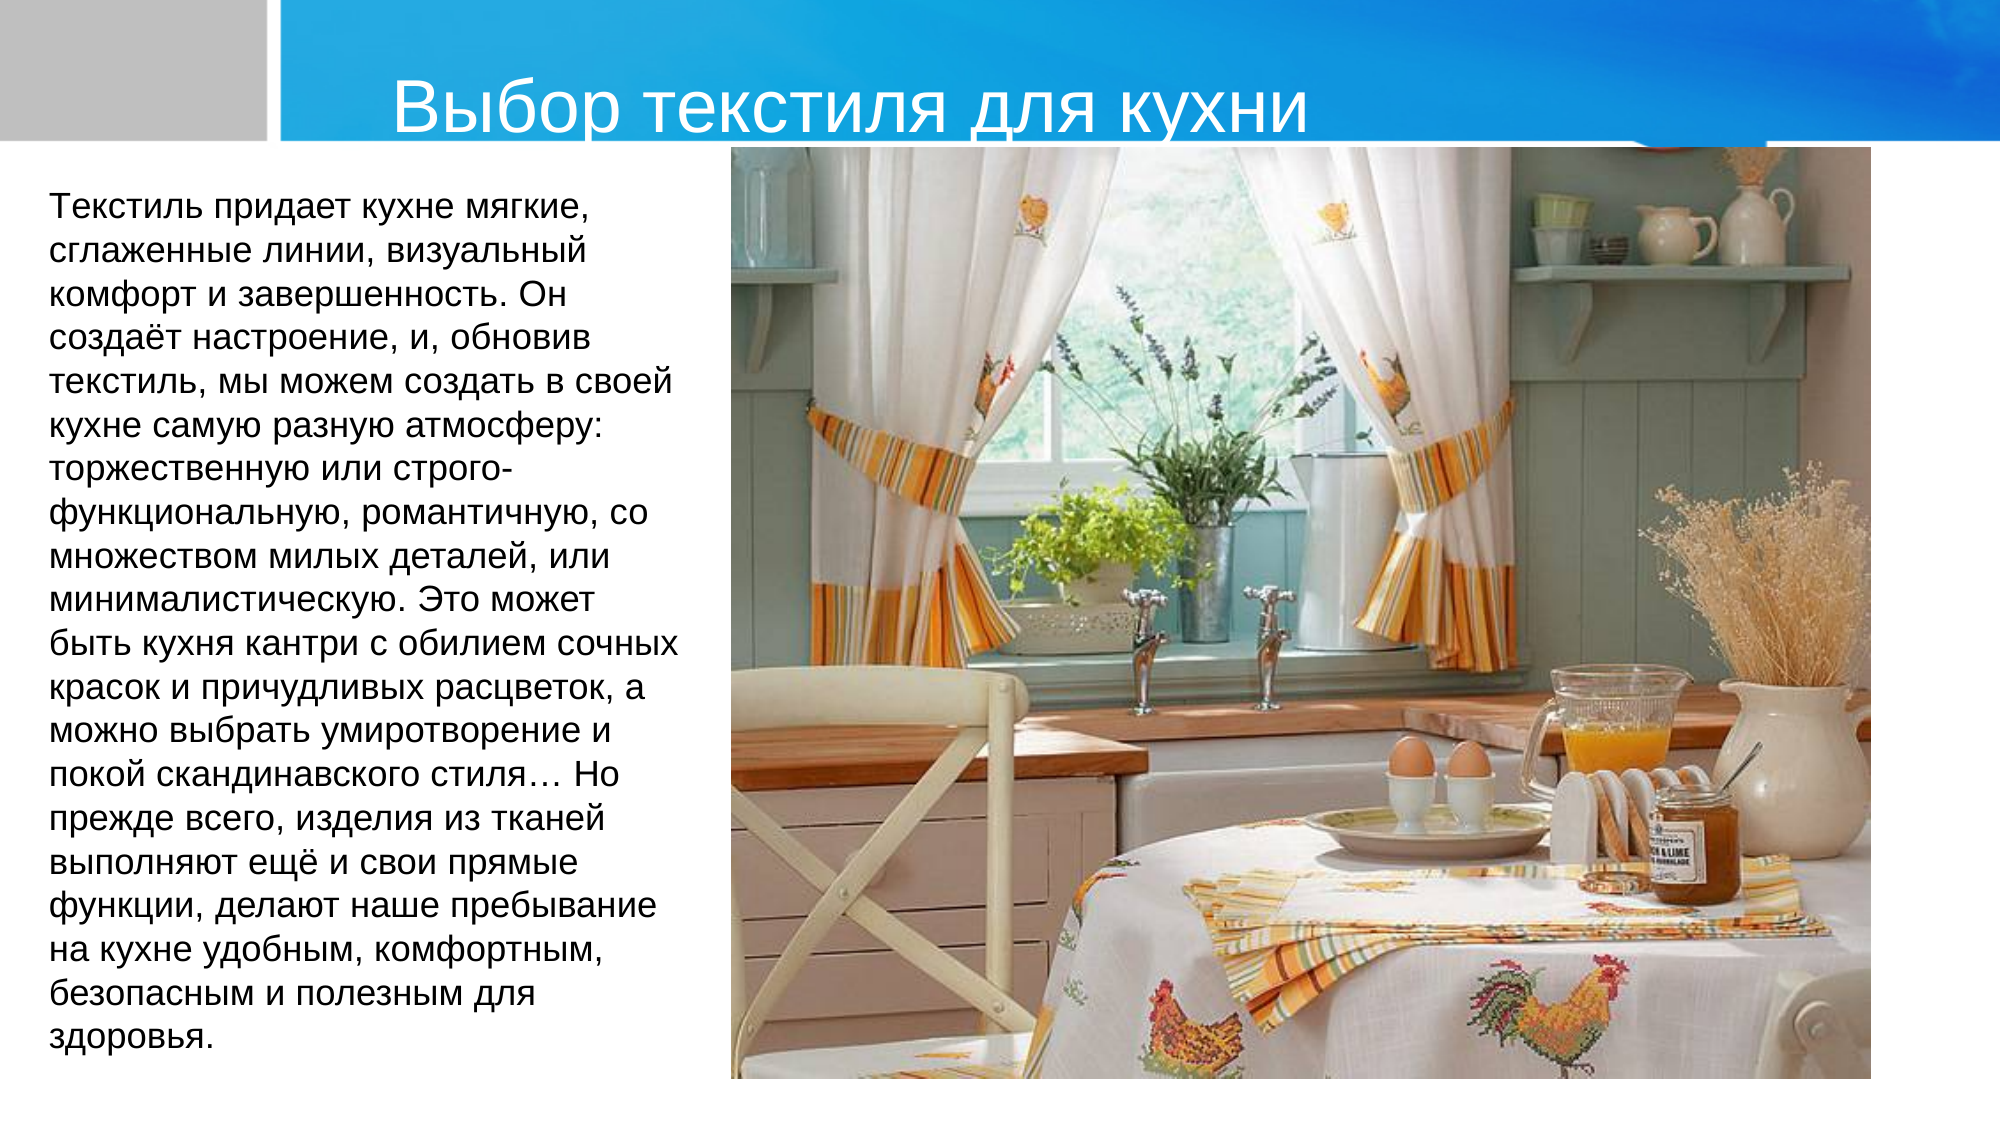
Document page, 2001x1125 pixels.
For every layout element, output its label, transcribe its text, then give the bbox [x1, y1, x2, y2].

title Выбор текстиля для кухни [332, 40, 1327, 165]
picture [0, 0, 2000, 1125]
list Текстиль придает кухне мягкие, сглаженные линии, визуальный комфорт и завершенность. Он создаёт настроение, и, обновив текстиль, мы можем создать в своей кухне самую разную атмосферу: торжественную или строго-функциональную, романтичную, со множеством милых деталей, или минималистическую. Это может быть кухня кантри с обилием сочных красок и причудливых расцветок, а можно выбрать умиротворение и покой скандинавского стиля… Но прежде всего, изделия из тканей выполняют ещё и свои прямые функции, делают наше пребывание на кухне удобным, комфортным, безопасным и полезным для здоровья. [33, 174, 699, 1089]
